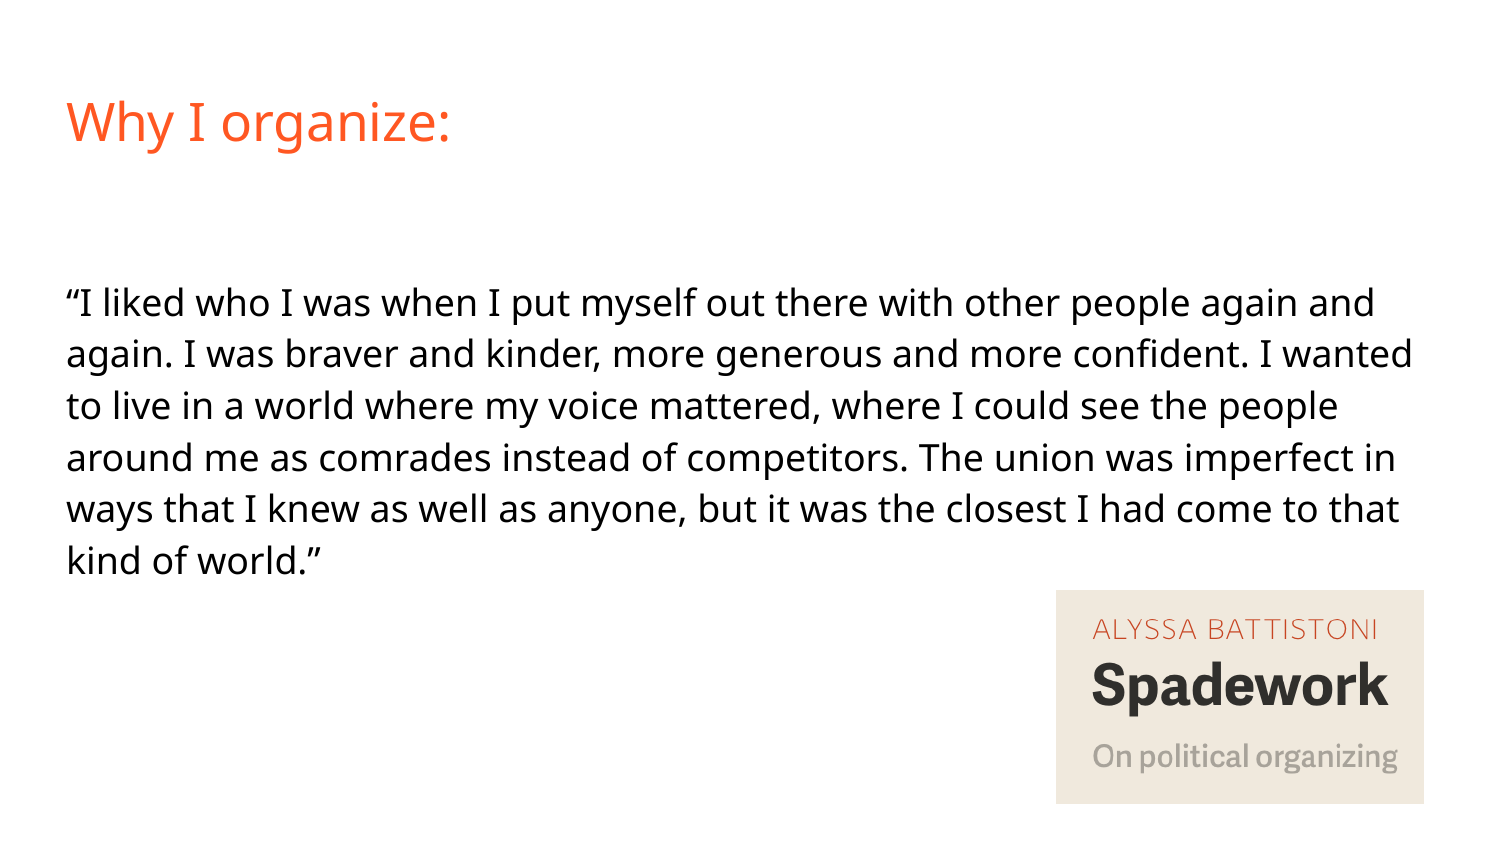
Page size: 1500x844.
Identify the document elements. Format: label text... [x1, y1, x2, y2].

picture [1056, 590, 1425, 804]
list “I liked who I was when I put myself out there with other people again and again. I was braver and kinder, more generous and more confident. I wanted to live in a world where my voice mattered, where I could see the people around me as comrades instead of competitors. The union was imperfect in ways that I knew as well as anyone, but it was the closest I had come to that kind of world.” [51, 256, 1449, 686]
title Why I organize: [51, 72, 1449, 167]
